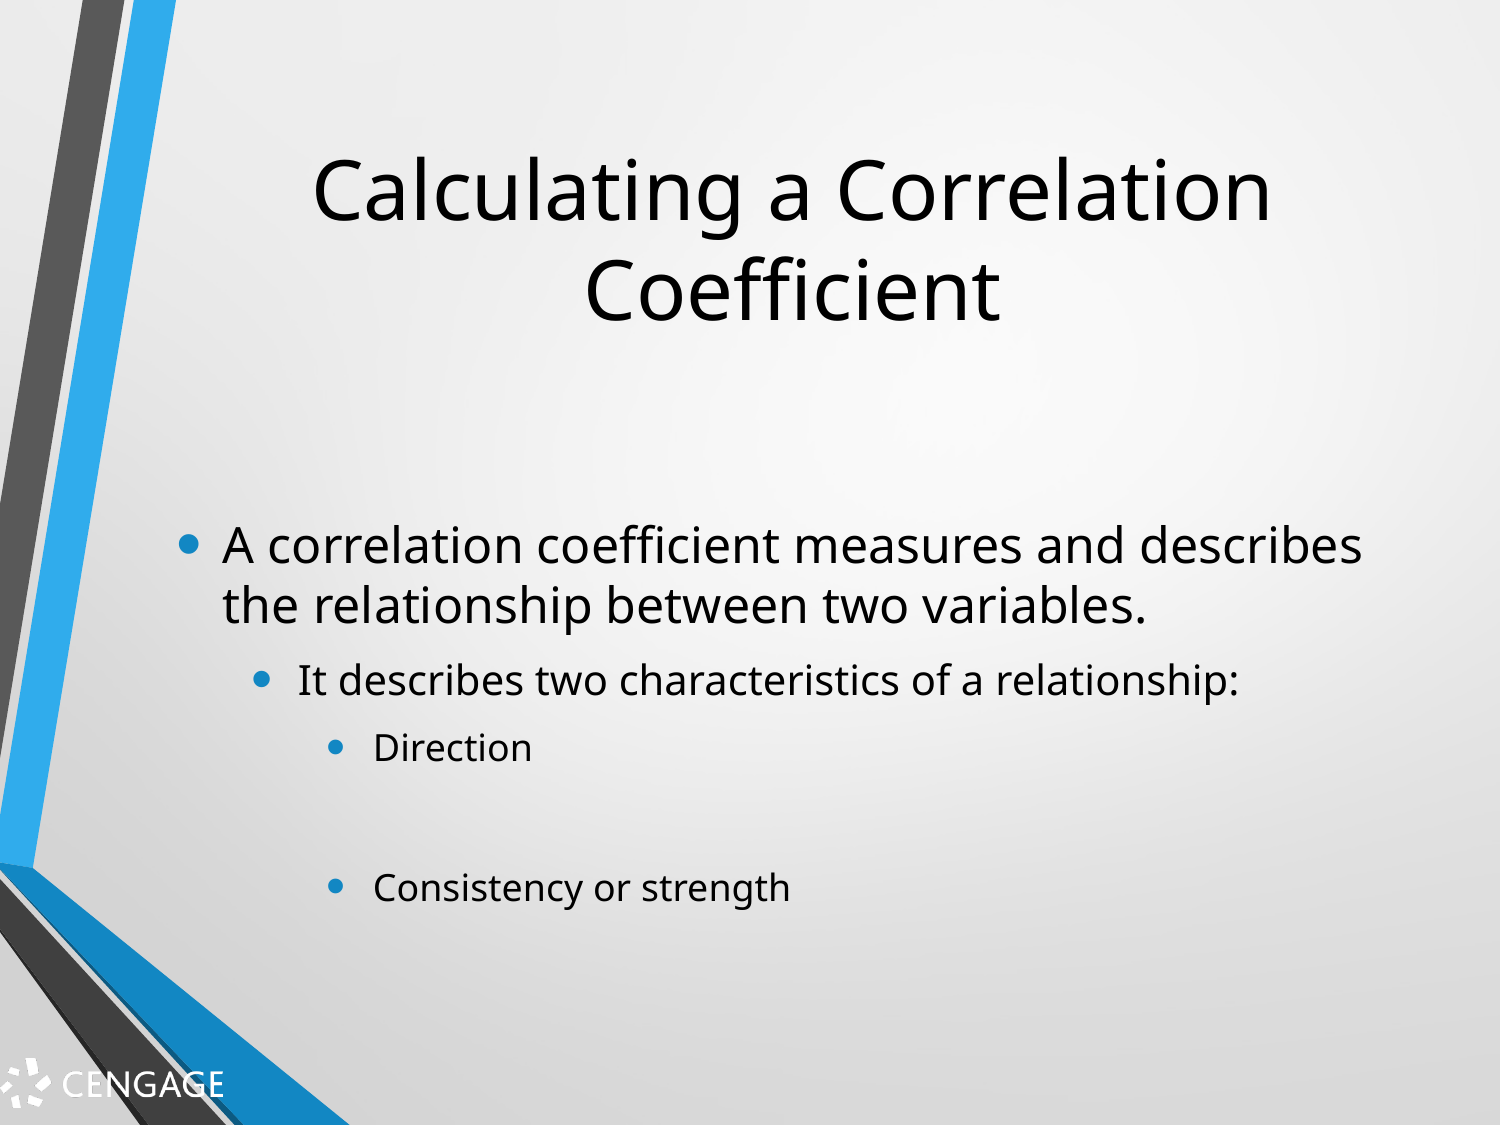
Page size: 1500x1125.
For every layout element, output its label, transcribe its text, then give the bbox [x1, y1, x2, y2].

list A correlation coefficient measures and describes the relationship between two variables. It describes two characteristics of a relationship: Direction Consistency or strength [161, 437, 1425, 985]
picture [0, 1058, 223, 1108]
title Calculating a Correlation Coefficient [161, 75, 1425, 400]
